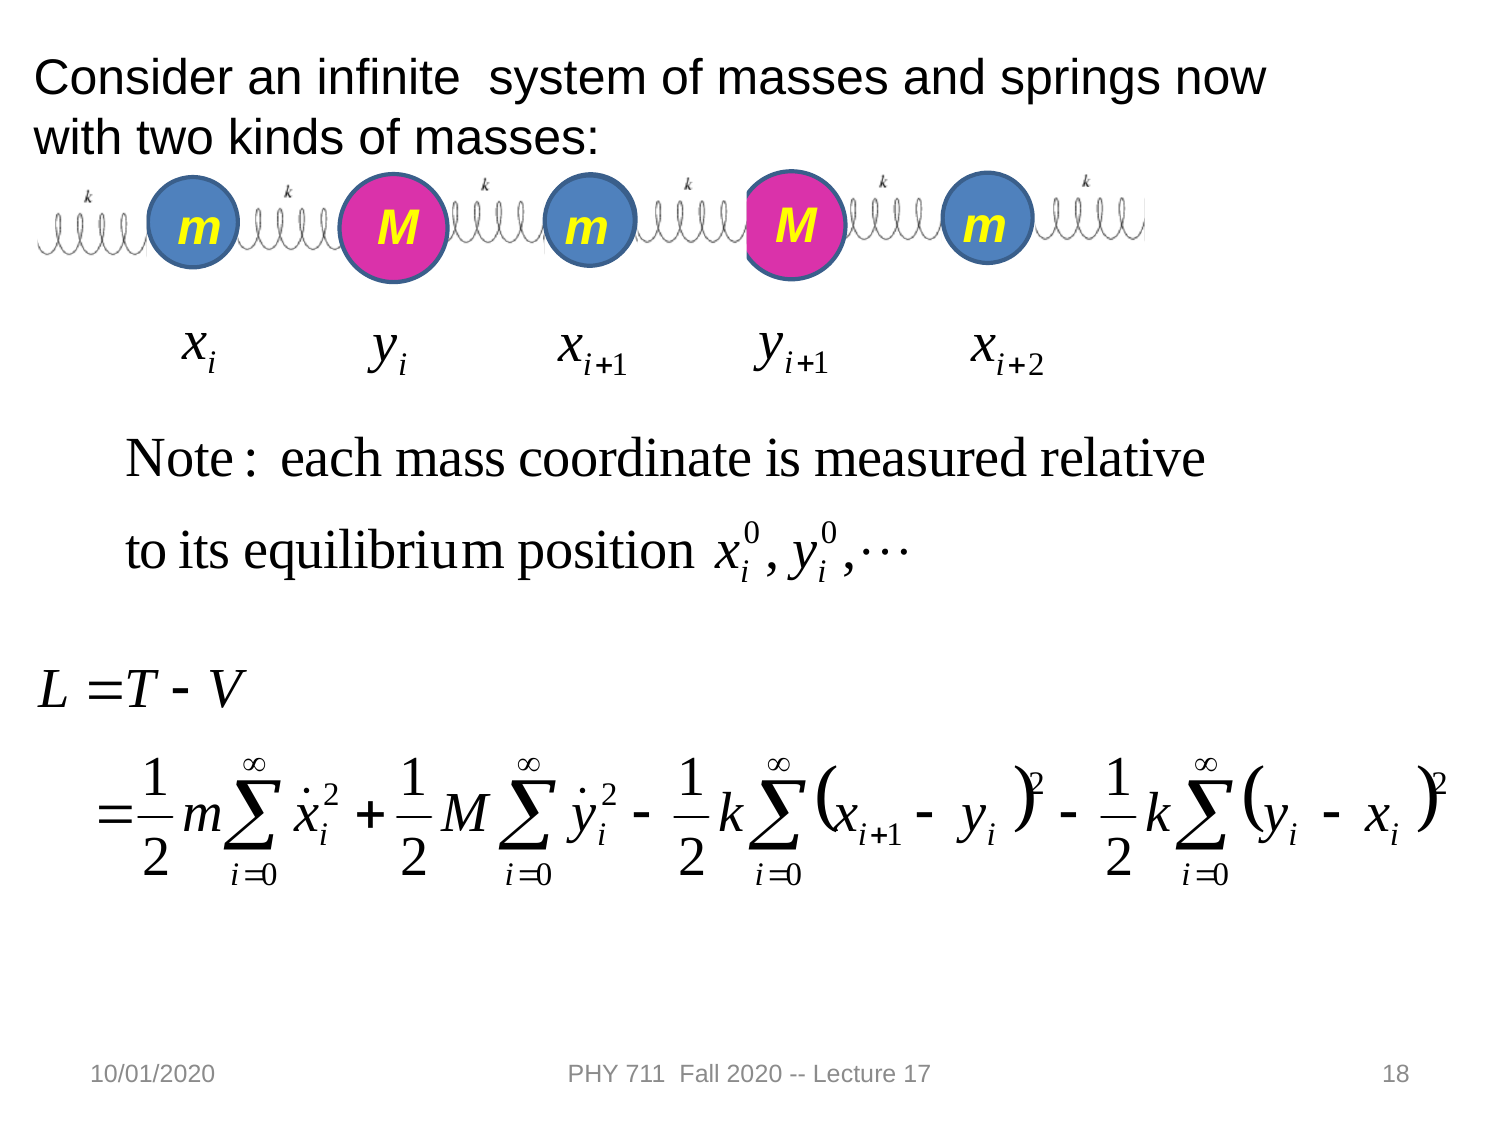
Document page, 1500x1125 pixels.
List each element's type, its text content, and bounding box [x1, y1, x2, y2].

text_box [37, 169, 747, 283]
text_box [28, 659, 1463, 896]
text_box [171, 297, 238, 388]
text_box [115, 424, 1216, 596]
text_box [435, 166, 1145, 280]
footer PHY 711 Fall 2020 -- Lecture 17 [512, 1042, 988, 1103]
slide_number 18 [1074, 1042, 1425, 1103]
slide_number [75, 1042, 425, 1103]
text_box Consider an infinite system of masses and springs now with two kinds of masses: [18, 37, 1313, 173]
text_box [744, 297, 840, 388]
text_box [358, 299, 426, 390]
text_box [959, 299, 1055, 390]
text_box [547, 299, 637, 390]
